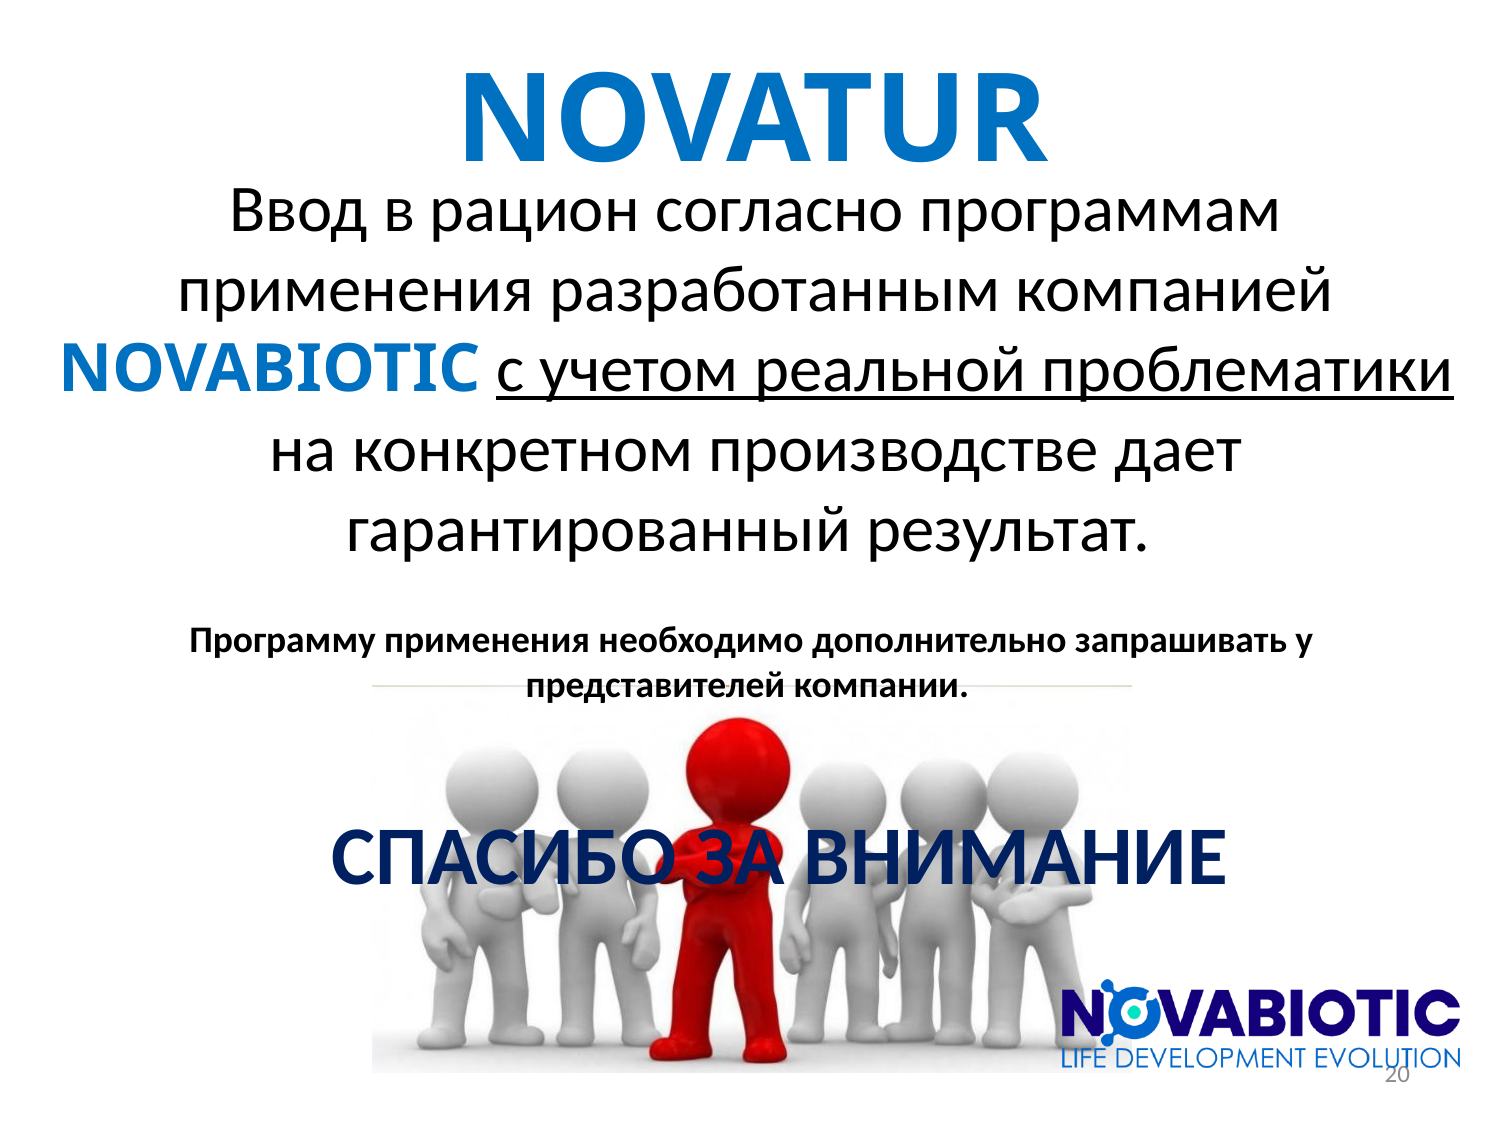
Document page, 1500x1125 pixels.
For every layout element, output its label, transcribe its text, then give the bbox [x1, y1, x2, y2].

text_box Ввод в рацион согласно программам применения разработанным компанией NOVABIOTIC с учетом реальной проблематики на конкретном производстве дает гарантированный результат. [29, 157, 1483, 573]
slide_number 20 [1074, 1076, 1425, 1103]
text_box СПАСИБО ЗА ВНИМАНИЕ [1135, 785, 1250, 918]
picture [371, 685, 1460, 1073]
text_box Программу применения необходимо дополнительно запрашивать у представителей компании. [137, 607, 1366, 713]
text_box СПАСИБО ЗА ВНИМАНИЕ [316, 785, 366, 918]
title NOVATUR [76, 30, 1427, 157]
